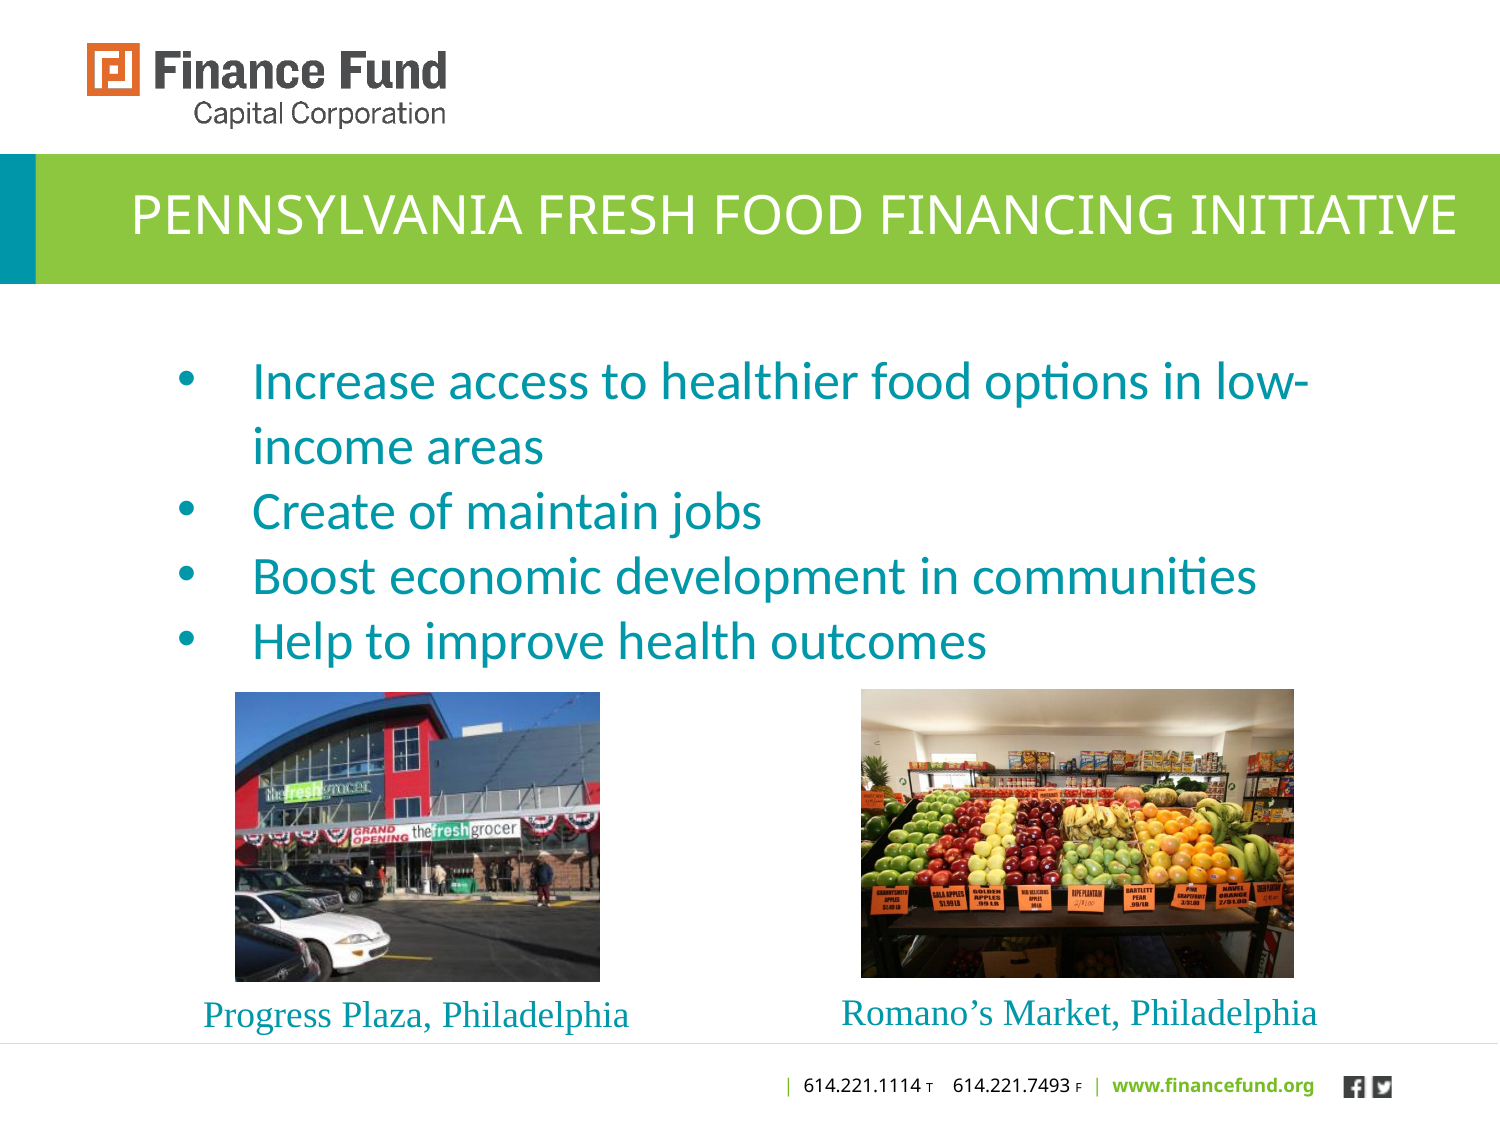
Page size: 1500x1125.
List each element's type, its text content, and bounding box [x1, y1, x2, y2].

picture [234, 692, 601, 982]
picture [0, 1037, 1499, 1044]
picture [86, 43, 446, 130]
picture [1343, 1076, 1392, 1098]
picture [861, 688, 1295, 978]
picture [0, 153, 1500, 284]
text_box | 614.221.1114 T 614.221.7493 F | www.ﬁnancefund.org [91, 1065, 1330, 1104]
text_box Increase access to healthier food options in low-income areas Create of maintain jobs Boost economic development in communities Help to improve health outcomes [87, 338, 1344, 678]
text_box Progress Plaza, Philadelphia [188, 983, 711, 1035]
text_box Romano’s Market, Philadelphia [826, 980, 1408, 1035]
